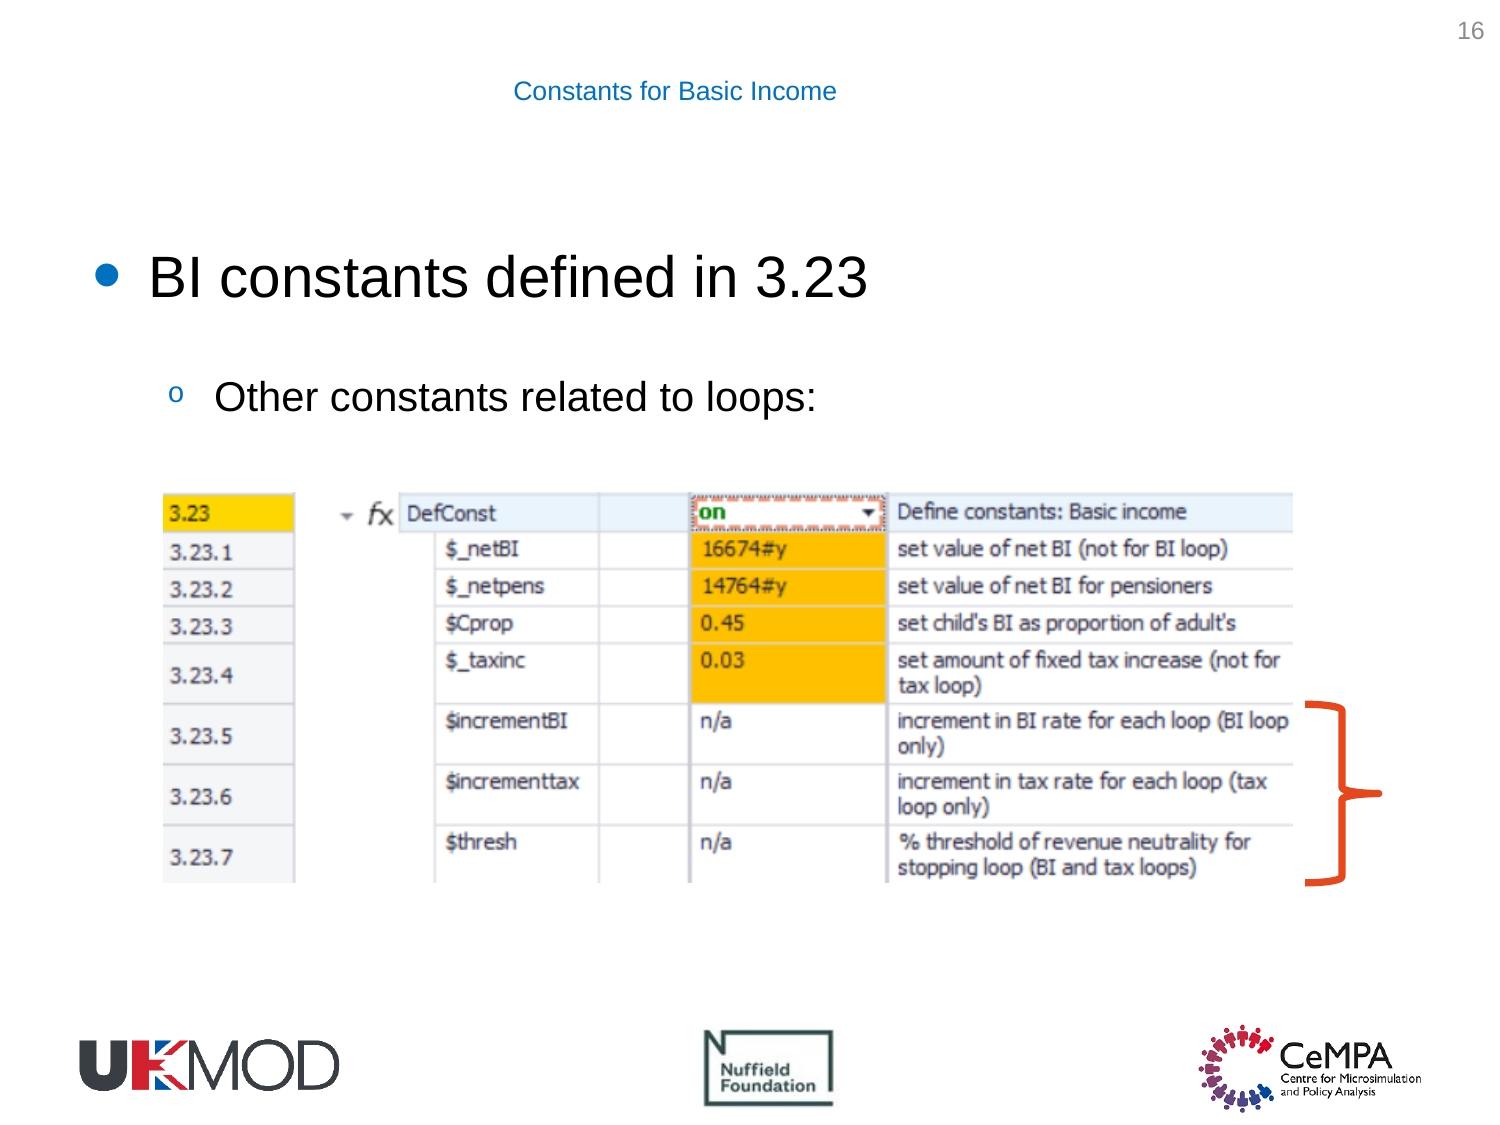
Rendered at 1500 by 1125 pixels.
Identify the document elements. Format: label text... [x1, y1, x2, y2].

picture [1198, 1059, 1421, 1113]
slide_number 16 [1149, 0, 1500, 60]
text_box [1305, 703, 1380, 884]
picture [701, 1059, 840, 1108]
picture [73, 1036, 343, 1094]
title Constants for Basic Income [0, 66, 1350, 114]
list BI constants defined in 3.23 Other constants related to loops: [77, 231, 1500, 1059]
picture [162, 491, 1294, 884]
